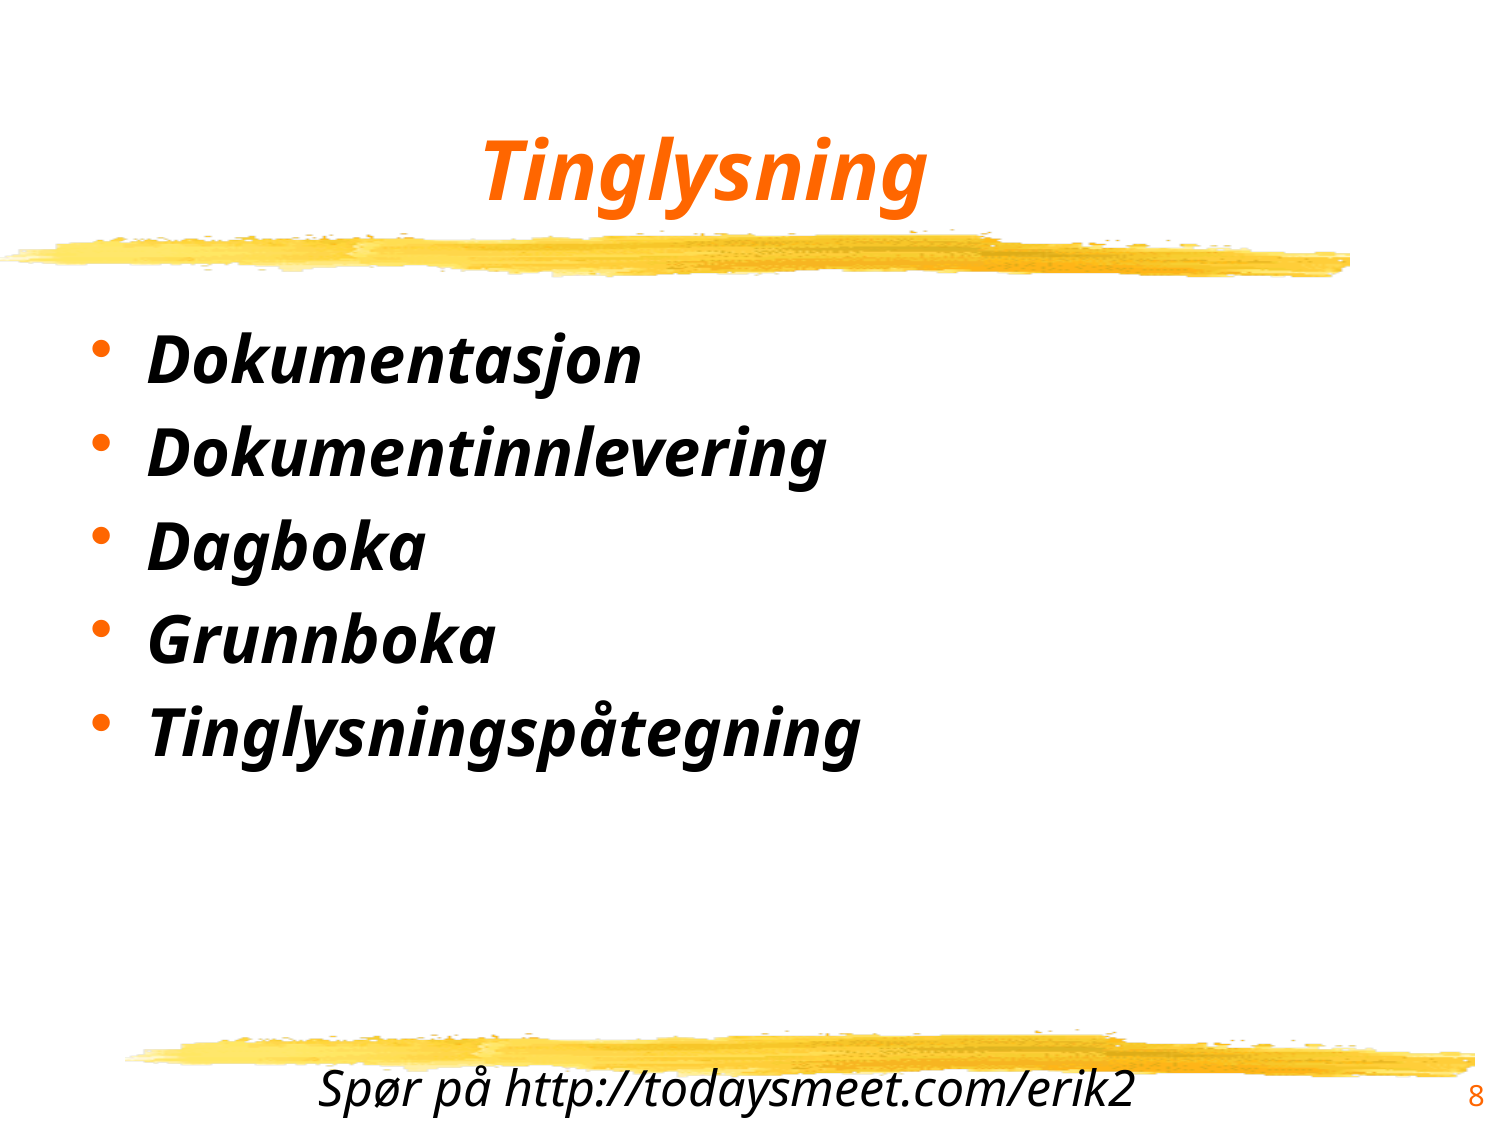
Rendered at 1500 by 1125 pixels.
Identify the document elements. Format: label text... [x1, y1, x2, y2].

picture [975, 1082, 985, 1088]
picture [515, 1082, 526, 1088]
slide_number 8 [1399, 1049, 1500, 1125]
picture [843, 1082, 853, 1088]
picture [726, 1082, 738, 1088]
picture [697, 1082, 709, 1088]
picture [382, 1083, 392, 1088]
picture [445, 1082, 456, 1088]
picture [801, 1082, 811, 1088]
picture [577, 1082, 588, 1088]
picture [1035, 1082, 1045, 1088]
list Dokumentasjon Dokumentinnlevering Dagboka Grunnboka Tinglysningspåtegning [74, 309, 1417, 1001]
picture [125, 1024, 1475, 1088]
picture [0, 224, 1350, 288]
picture [868, 1082, 878, 1088]
picture [355, 1082, 366, 1088]
picture [990, 1082, 1001, 1088]
picture [816, 1082, 827, 1088]
picture [945, 1083, 957, 1088]
title Tinglysning [66, 37, 1342, 226]
picture [669, 1083, 681, 1088]
picture [472, 1082, 484, 1088]
